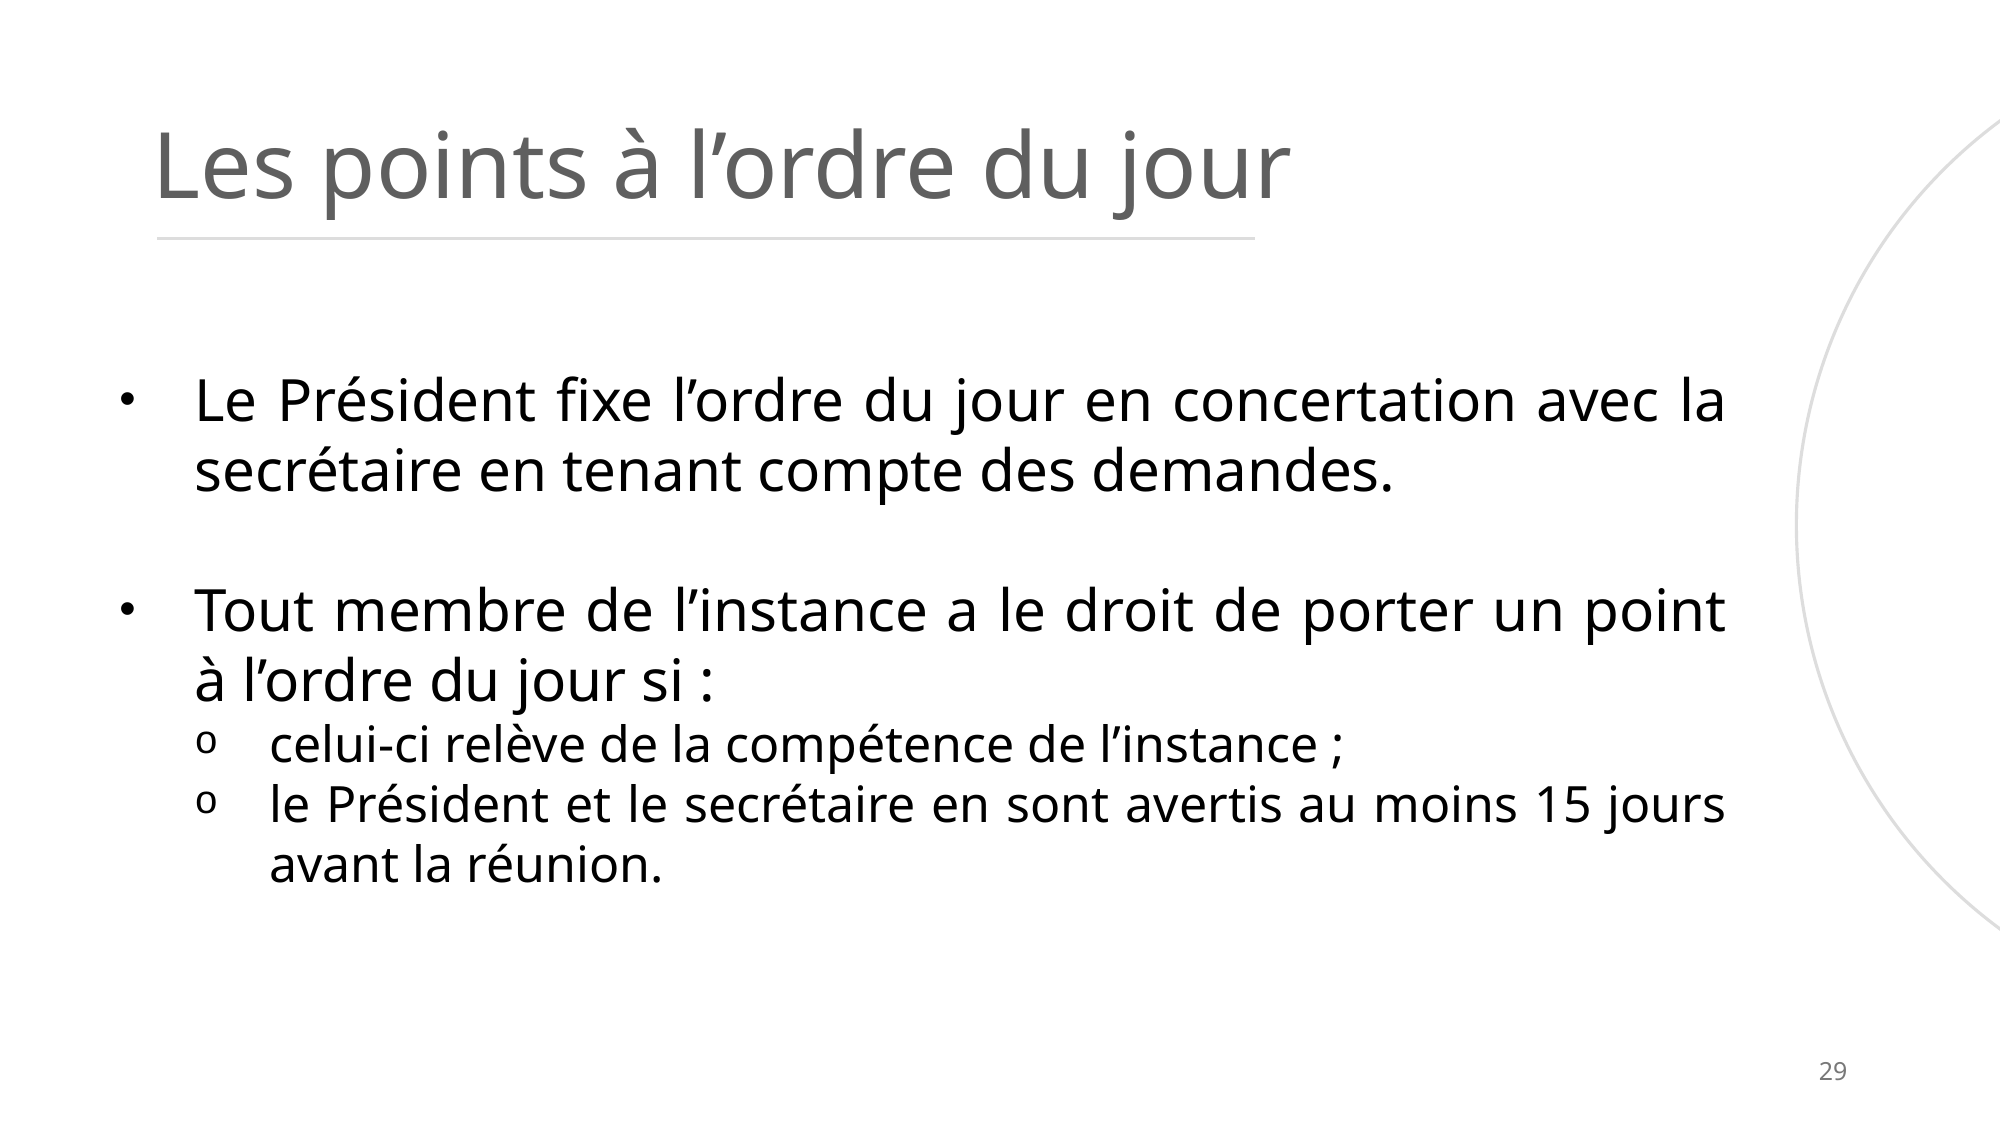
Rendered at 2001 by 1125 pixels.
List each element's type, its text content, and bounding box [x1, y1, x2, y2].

text_box [1794, 119, 2000, 931]
title Les points à l’ordre du jour [137, 59, 1863, 278]
slide_number 29 [1412, 1042, 1863, 1103]
text_box Le Président fixe l’ordre du jour en concertation avec la secrétaire en tenant compte des demandes. Tout membre de l’instance a le droit de porter un point à l’ordre du jour si : celui-ci relève de la compétence de l’instance ; le Président et le secrétaire en sont avertis au moins 15 jours avant la réunion. [104, 355, 1742, 901]
